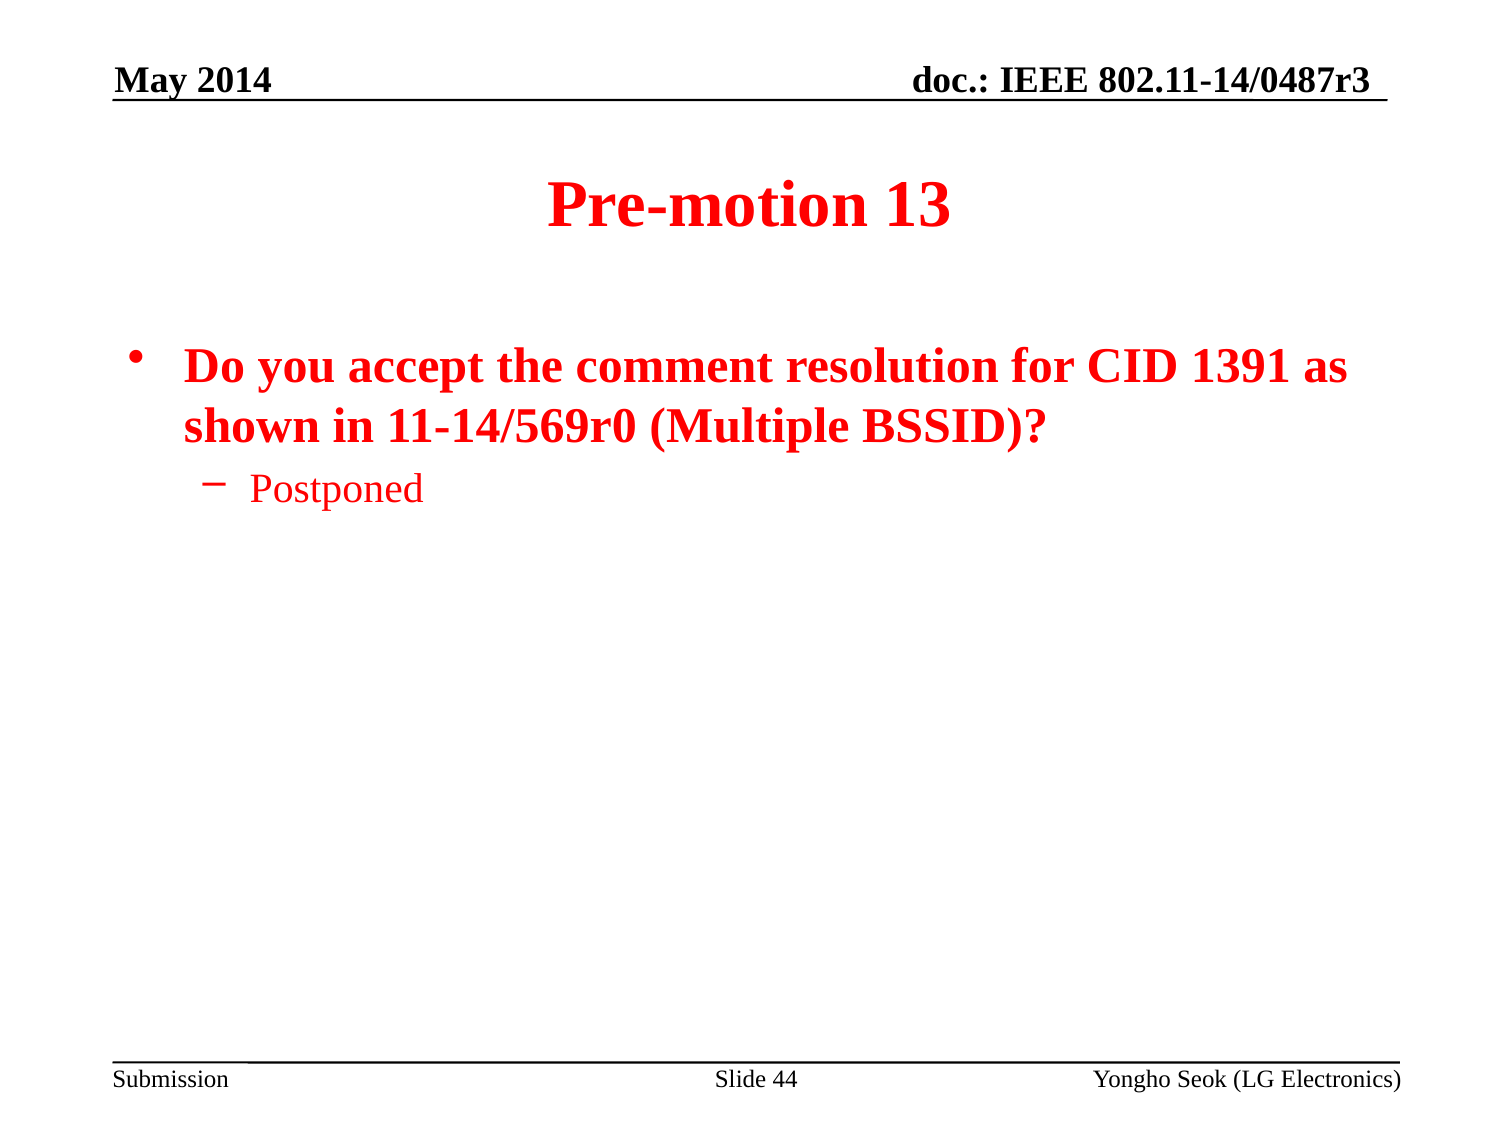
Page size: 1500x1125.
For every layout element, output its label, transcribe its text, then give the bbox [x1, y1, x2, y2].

slide_number Slide 44 [712, 1061, 800, 1093]
title Pre-motion 13 [112, 112, 1388, 288]
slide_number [114, 54, 274, 101]
list Do you accept the comment resolution for CID 1391 as shown in 11-14/569r0 (Multiple BSSID)? Postponed [112, 324, 1388, 1001]
footer Yongho Seok (LG Electronics) [1088, 1061, 1402, 1093]
